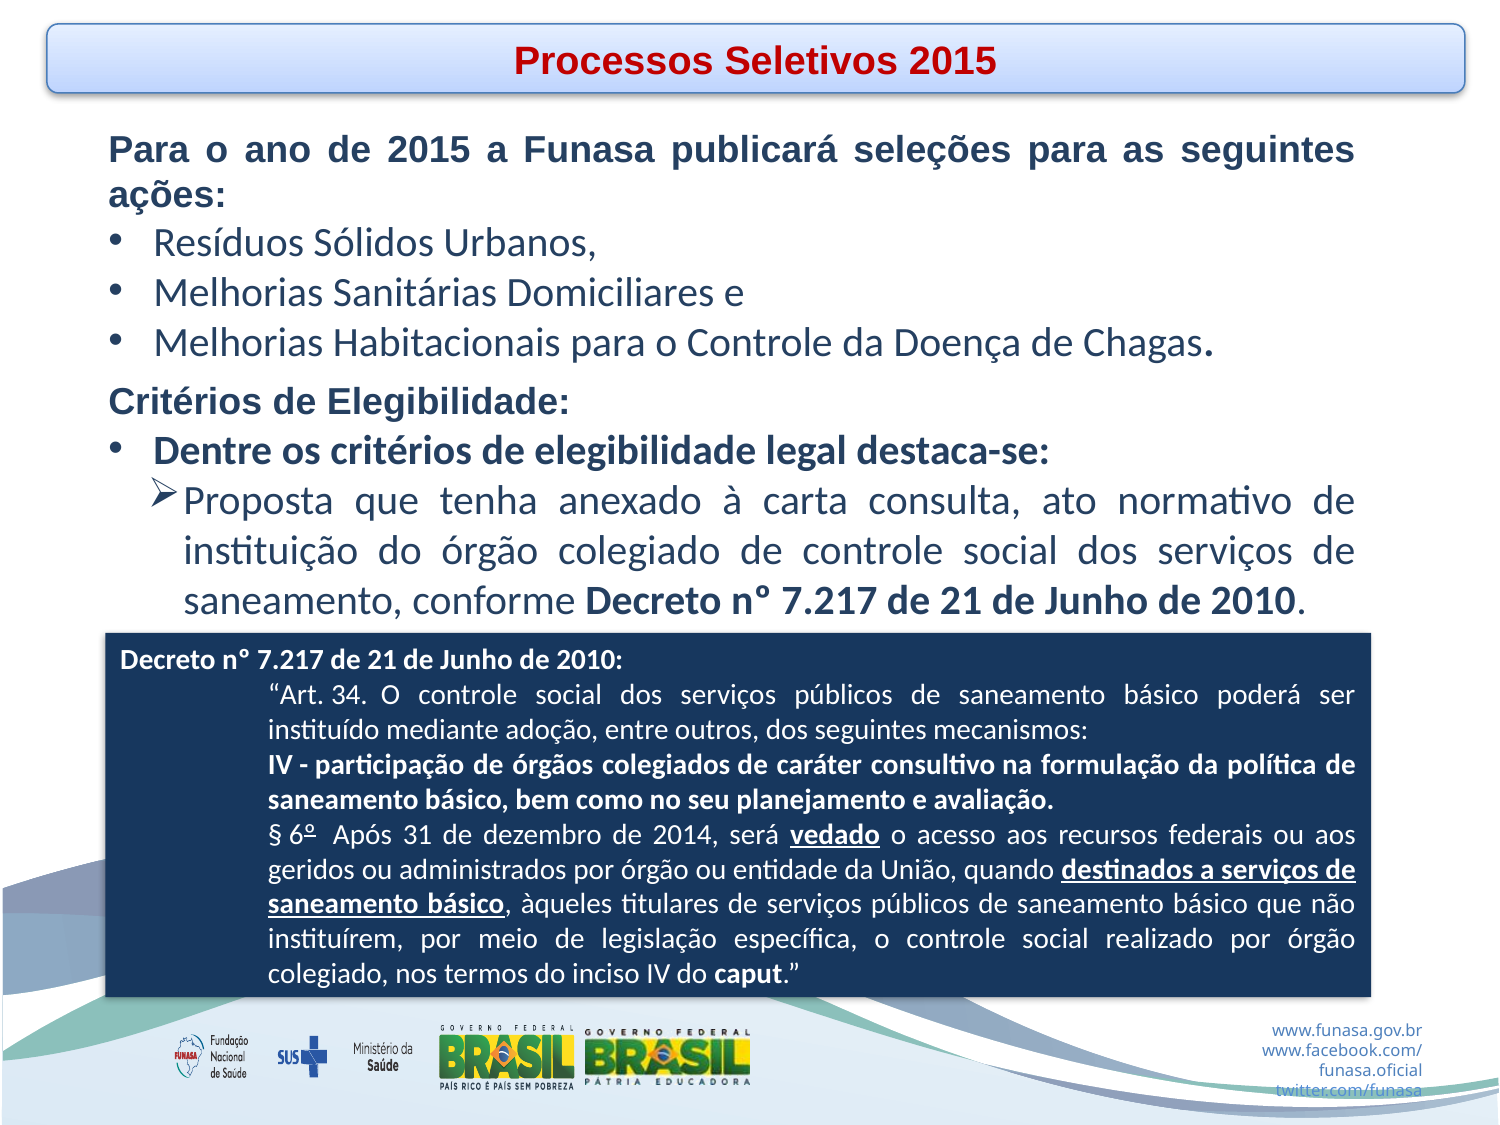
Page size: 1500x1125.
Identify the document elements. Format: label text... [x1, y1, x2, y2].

picture [585, 1029, 750, 1085]
text_box Processos Seletivos 2015 [46, 23, 1466, 94]
text_box Critérios de Elegibilidade: Dentre os critérios de elegibilidade legal destaca-se: Proposta que tenha anexado à carta consulta, ato normativo de instituição do órgão colegiado de controle social dos serviços de saneamento, conforme Decreto nº 7.217 de 21 de Junho de 2010. [93, 372, 1371, 631]
text_box Para o ano de 2015 a Funasa publicará seleções para as seguintes ações: Resíduos Sólidos Urbanos, Melhorias Sanitárias Domiciliares e Melhorias Habitacionais para o Controle da Doença de Chagas. [93, 117, 1371, 372]
text_box Decreto nº 7.217 de 21 de Junho de 2010: “Art. 34. O controle social dos serviços públicos de saneamento básico poderá ser instituído mediante adoção, entre outros, dos seguintes mecanismos: IV - participação de órgãos colegiados de caráter consultivo na formulação da política de saneamento básico, bem como no seu planejamento e avaliação. § 6º Após 31 de dezembro de 2014, será vedado o acesso aos recursos federais ou aos geridos ou administrados por órgão ou entidade da União, quando destinados a serviços de saneamento básico, àqueles titulares de serviços públicos de saneamento básico que não instituírem, por meio de legislação específica, o controle social realizado por órgão colegiado, nos termos do inciso IV do caput.” [105, 632, 1372, 998]
